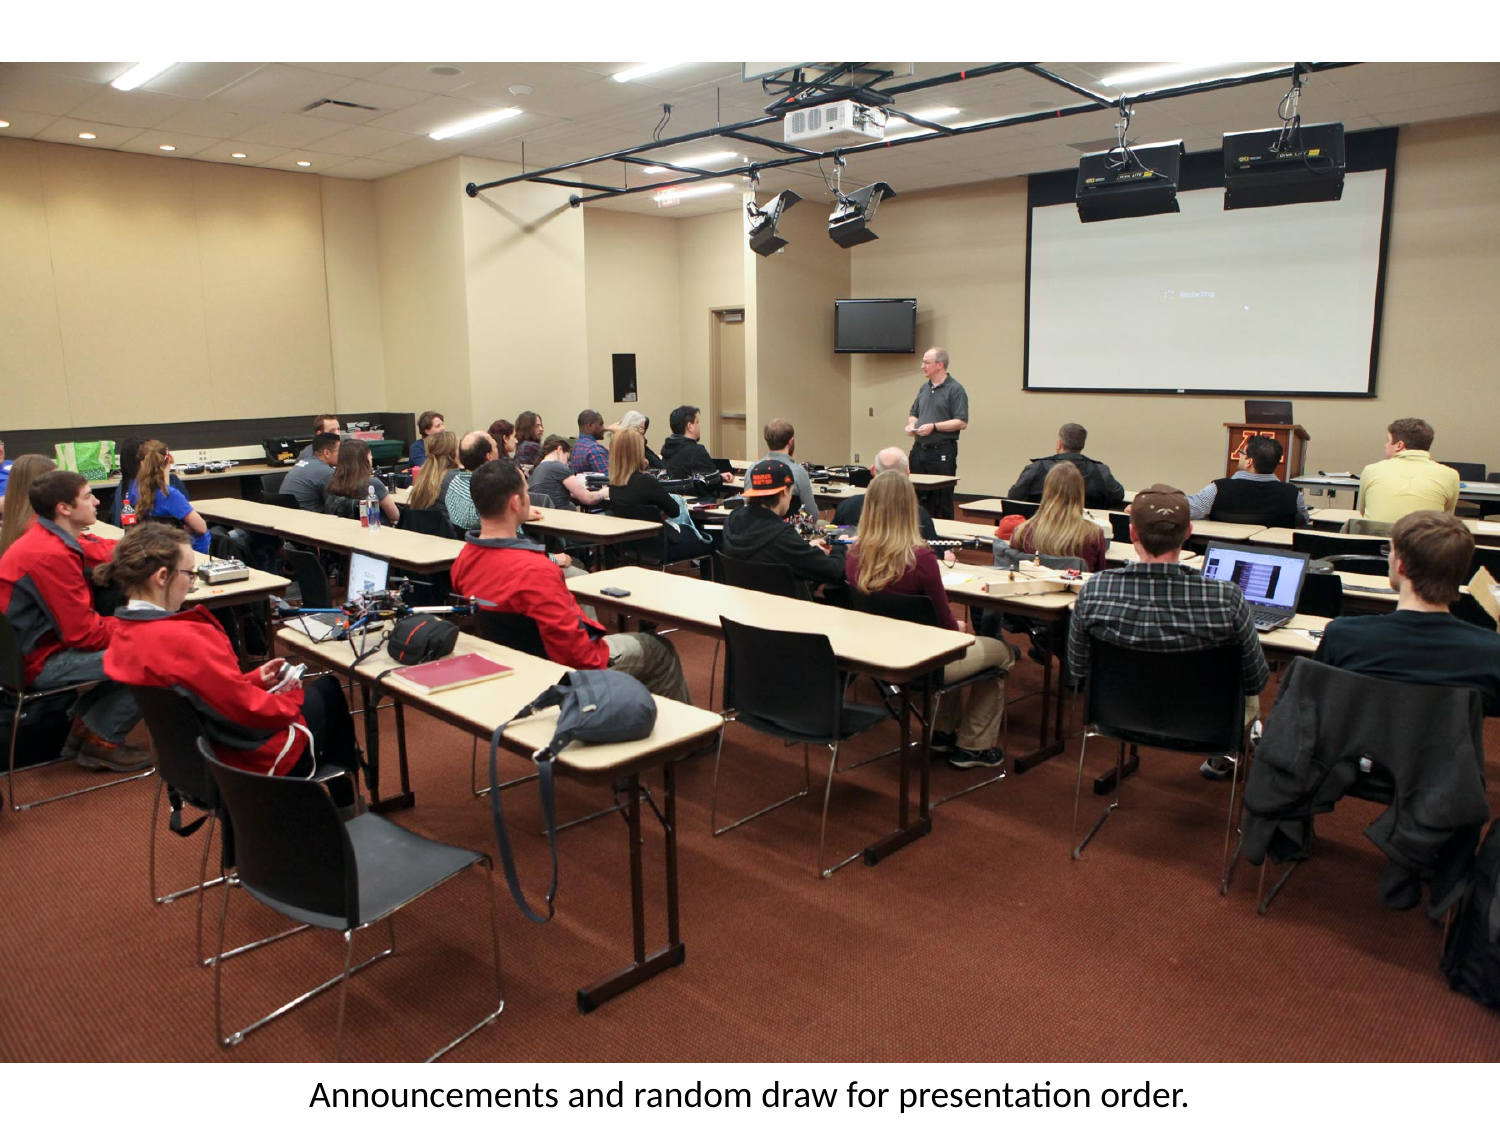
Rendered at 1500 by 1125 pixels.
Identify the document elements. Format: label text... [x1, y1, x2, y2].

picture [0, 62, 1500, 1063]
text_box Announcements and random draw for presentation order. [0, 1069, 1500, 1123]
